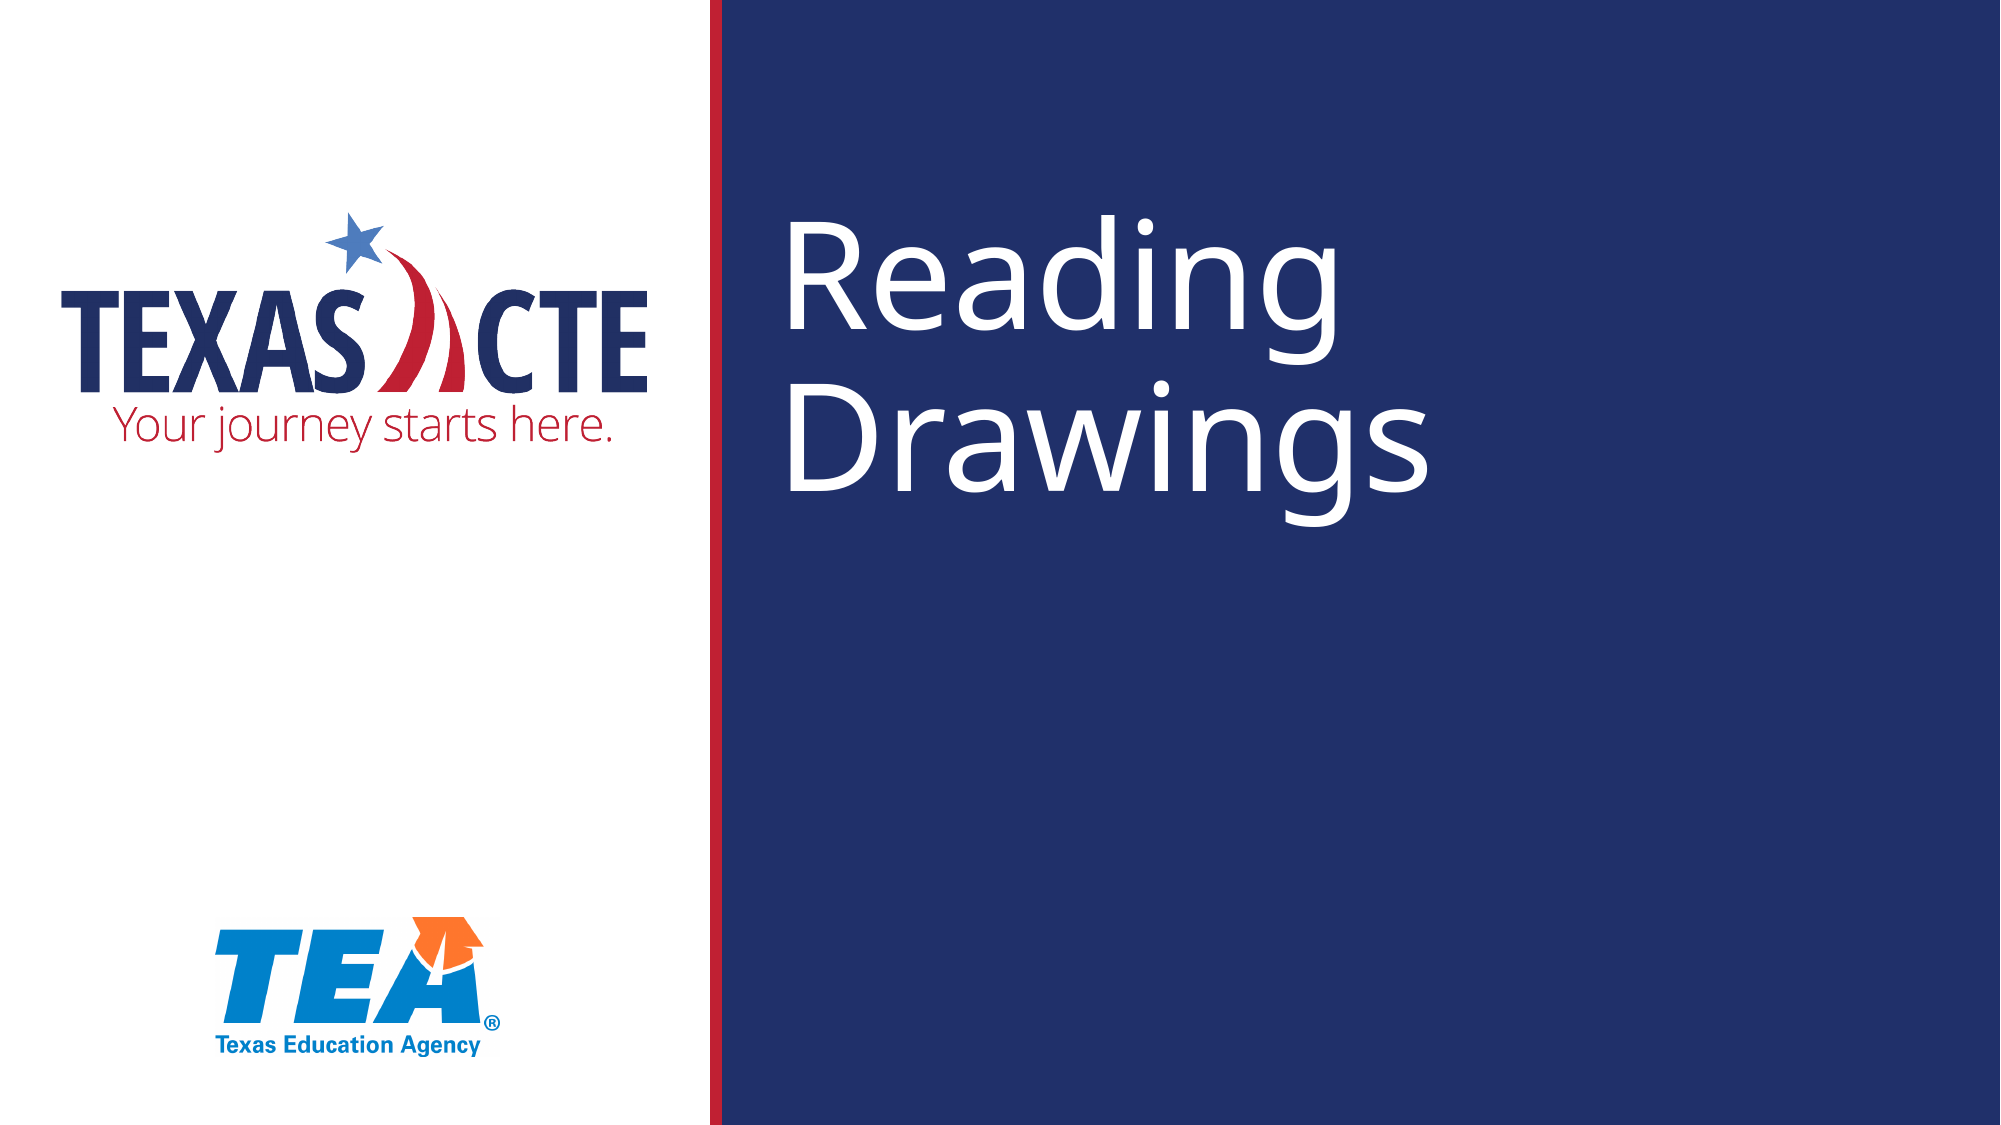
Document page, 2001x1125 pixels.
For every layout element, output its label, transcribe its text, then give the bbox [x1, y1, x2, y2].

list Reading Drawings [776, 200, 1939, 1032]
picture [61, 212, 647, 453]
picture [215, 917, 500, 1057]
